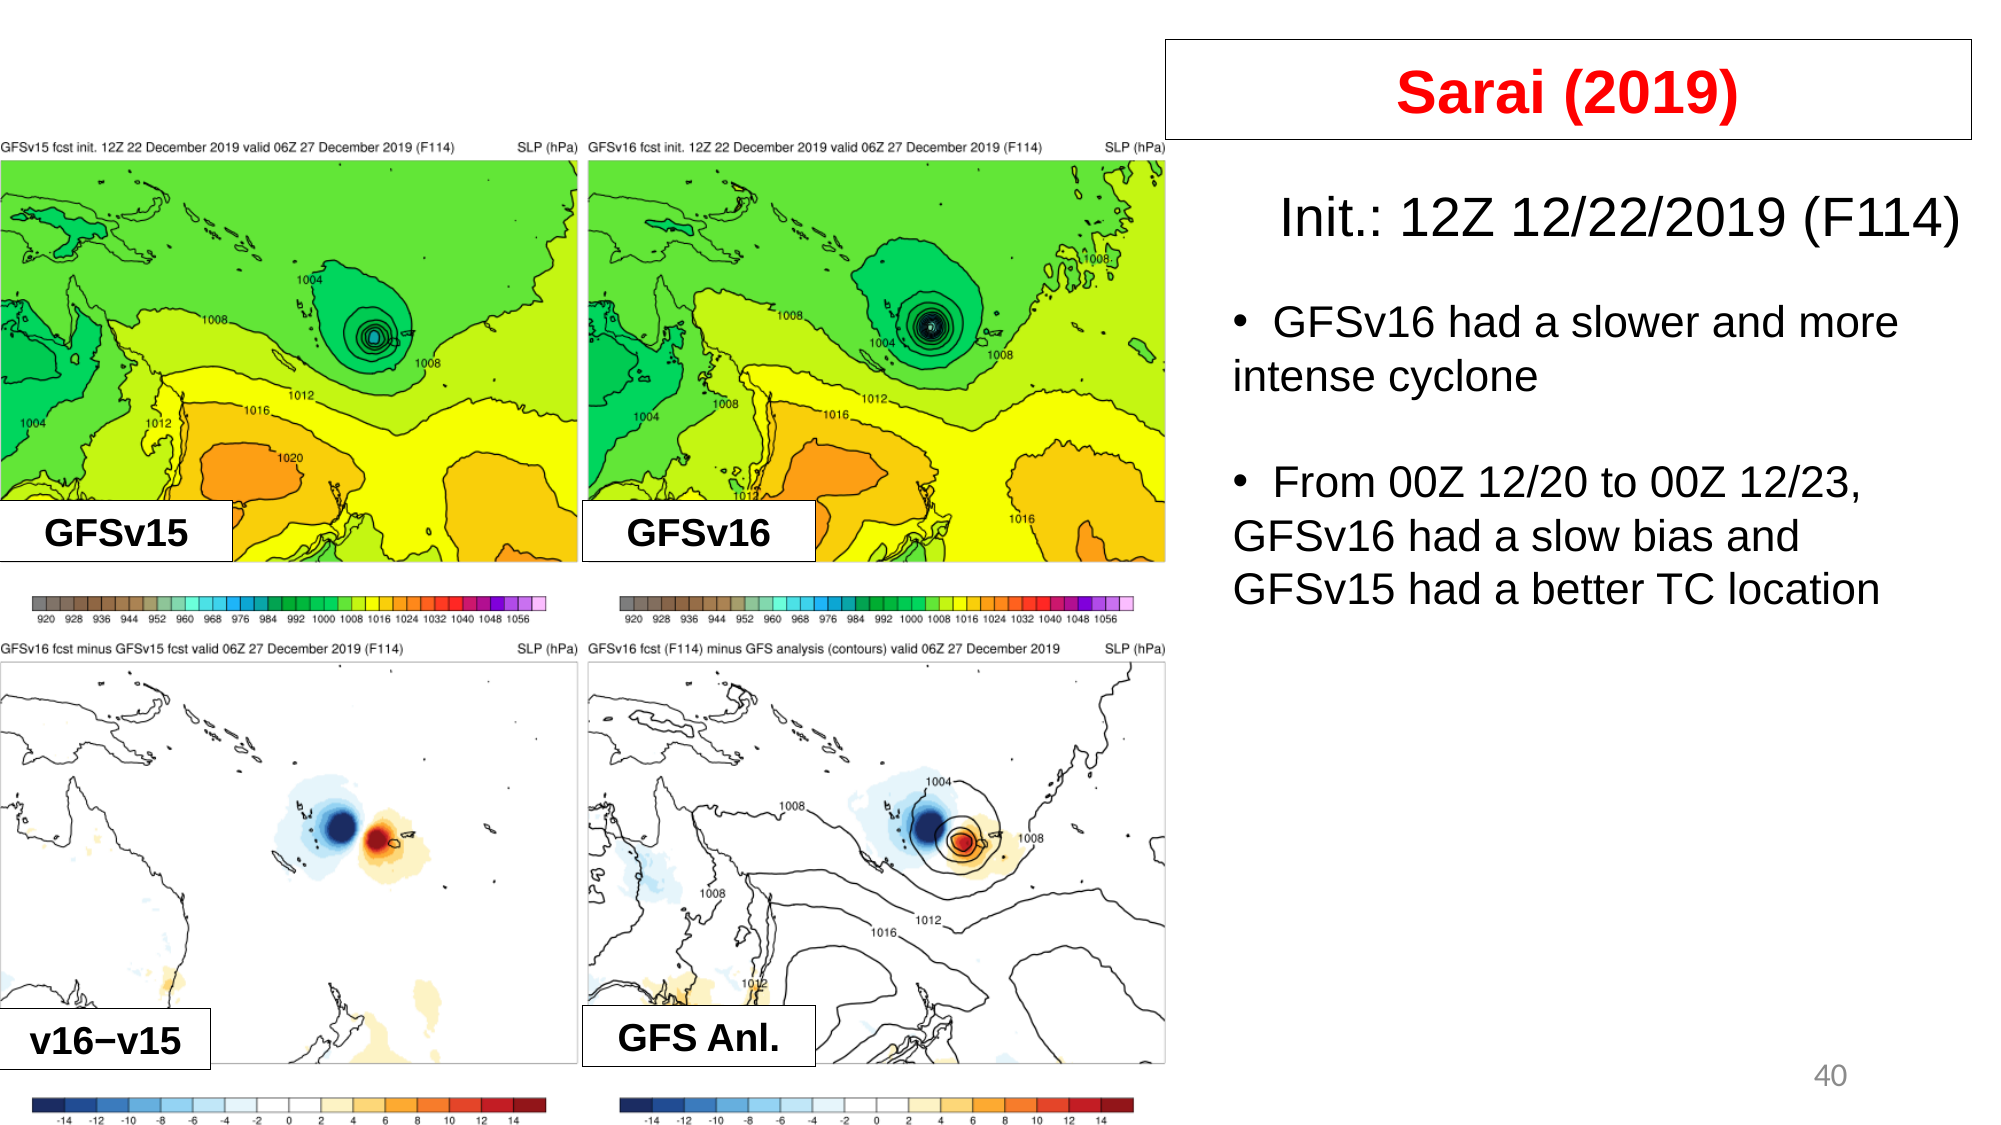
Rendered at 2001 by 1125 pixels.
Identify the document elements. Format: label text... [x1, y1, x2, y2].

text_box GFSv16 had a slower and more intense cyclone From 00Z 12/20 to 00Z 12/23, GFSv16 had a slow bias and GFSv15 had a better TC location [1206, 280, 2000, 627]
text_box Sarai (2019) [1165, 39, 1972, 140]
slide_number 40 [1412, 1042, 1863, 1103]
text_box Init.: 12Z 12/22/2019 (F114) [1221, 167, 2000, 262]
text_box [0, 141, 1166, 1125]
